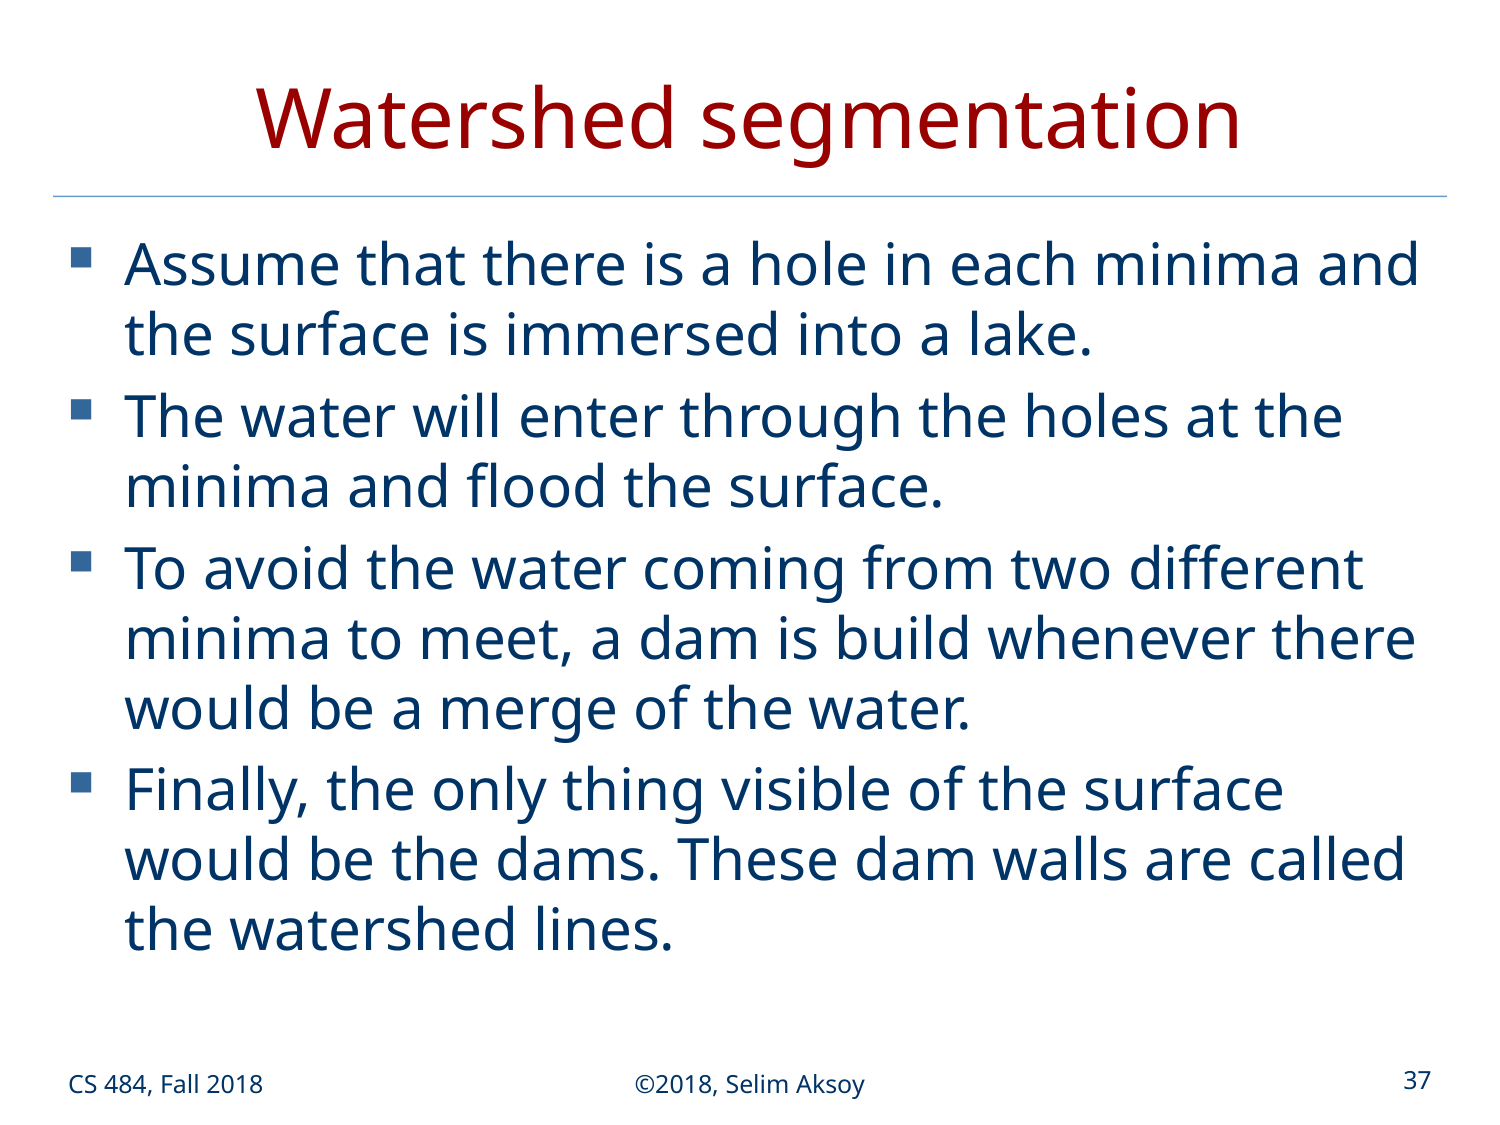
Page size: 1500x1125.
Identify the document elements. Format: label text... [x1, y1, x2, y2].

slide_number CS 484, Fall 2018 [52, 1052, 366, 1107]
list Assume that there is a hole in each minima and the surface is immersed into a lake. The water will enter through the holes at the minima and flood the surface. To avoid the water coming from two different minima to meet, a dam is build whenever there would be a merge of the water. Finally, the only thing visible of the surface would be the dams. These dam walls are called the watershed lines. [53, 220, 1447, 1035]
title Watershed segmentation [53, 31, 1447, 173]
slide_number 37 [1134, 1052, 1448, 1107]
footer ©2018, Selim Aksoy [511, 1052, 988, 1107]
